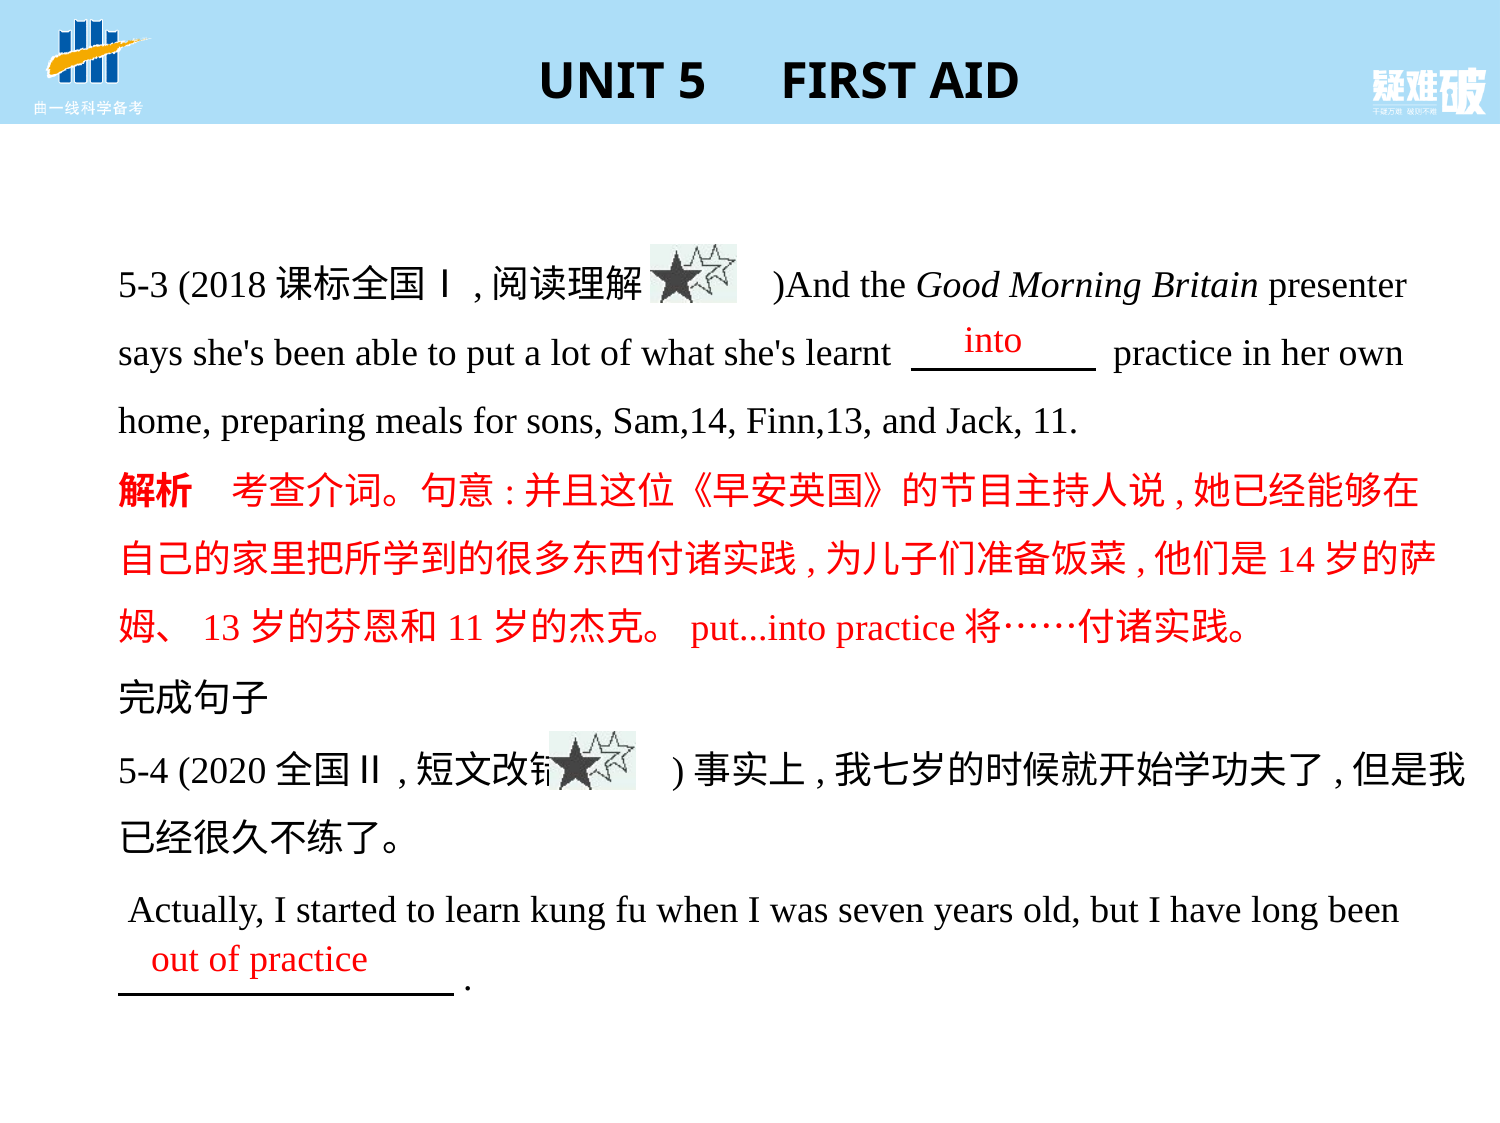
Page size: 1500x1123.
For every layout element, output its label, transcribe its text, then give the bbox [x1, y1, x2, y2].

text_box out of practice [136, 926, 384, 987]
text_box 5-3 (2018课标全国Ⅰ,阅读理解B, )And the Good Morning Britain presenter says she's been able to put a lot of what she's learnt practice in her own home, preparing meals for sons, Sam,14, Finn,13, and Jack, 11. 解析 考查介词。句意:并且这位《早安英国》的节目主持人说,她已经能够在 自己的家里把所学到的很多东西付诸实践,为儿子们准备饭菜,他们是14岁的萨 姆、13岁的芬恩和11岁的杰克。put...into practice将……付诸实践。 完成句子 5-4 (2020全国Ⅱ,短文改错, )事实上,我七岁的时候就开始学功夫了,但是我 已经很久不练了。 Actually, I started to learn kung fu when I was seven years old, but I have long been . [118, 236, 1483, 998]
picture [0, 0, 1500, 124]
picture [650, 244, 737, 303]
text_box into [949, 307, 1038, 368]
picture [549, 731, 636, 790]
